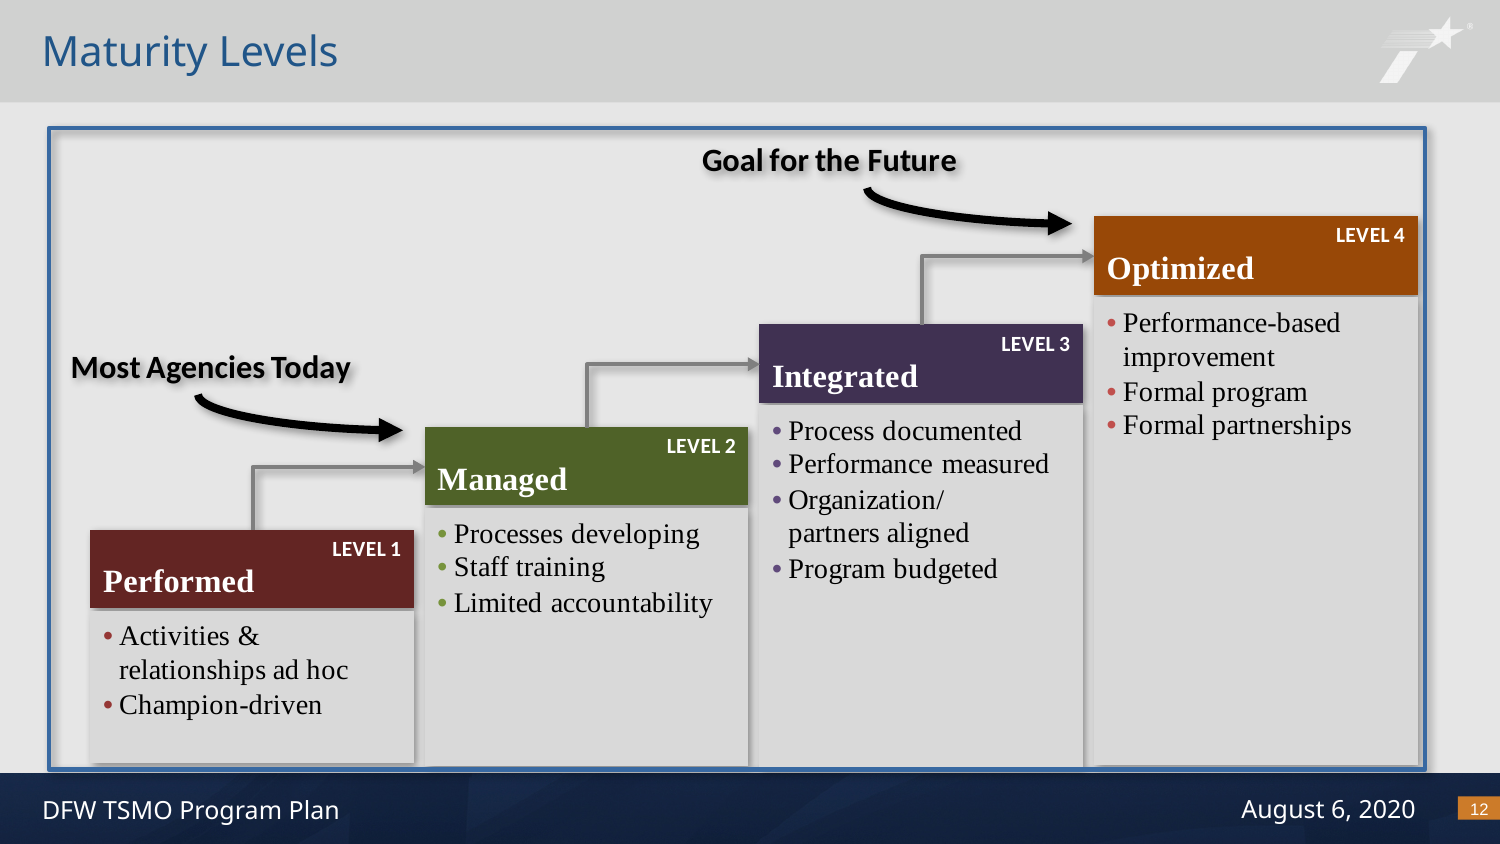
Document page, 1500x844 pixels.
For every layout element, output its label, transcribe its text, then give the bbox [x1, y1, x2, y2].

title Maturity Levels [41, 17, 1412, 84]
picture [0, 773, 1500, 844]
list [50, 129, 1424, 768]
slide_number 12 [1454, 796, 1489, 820]
